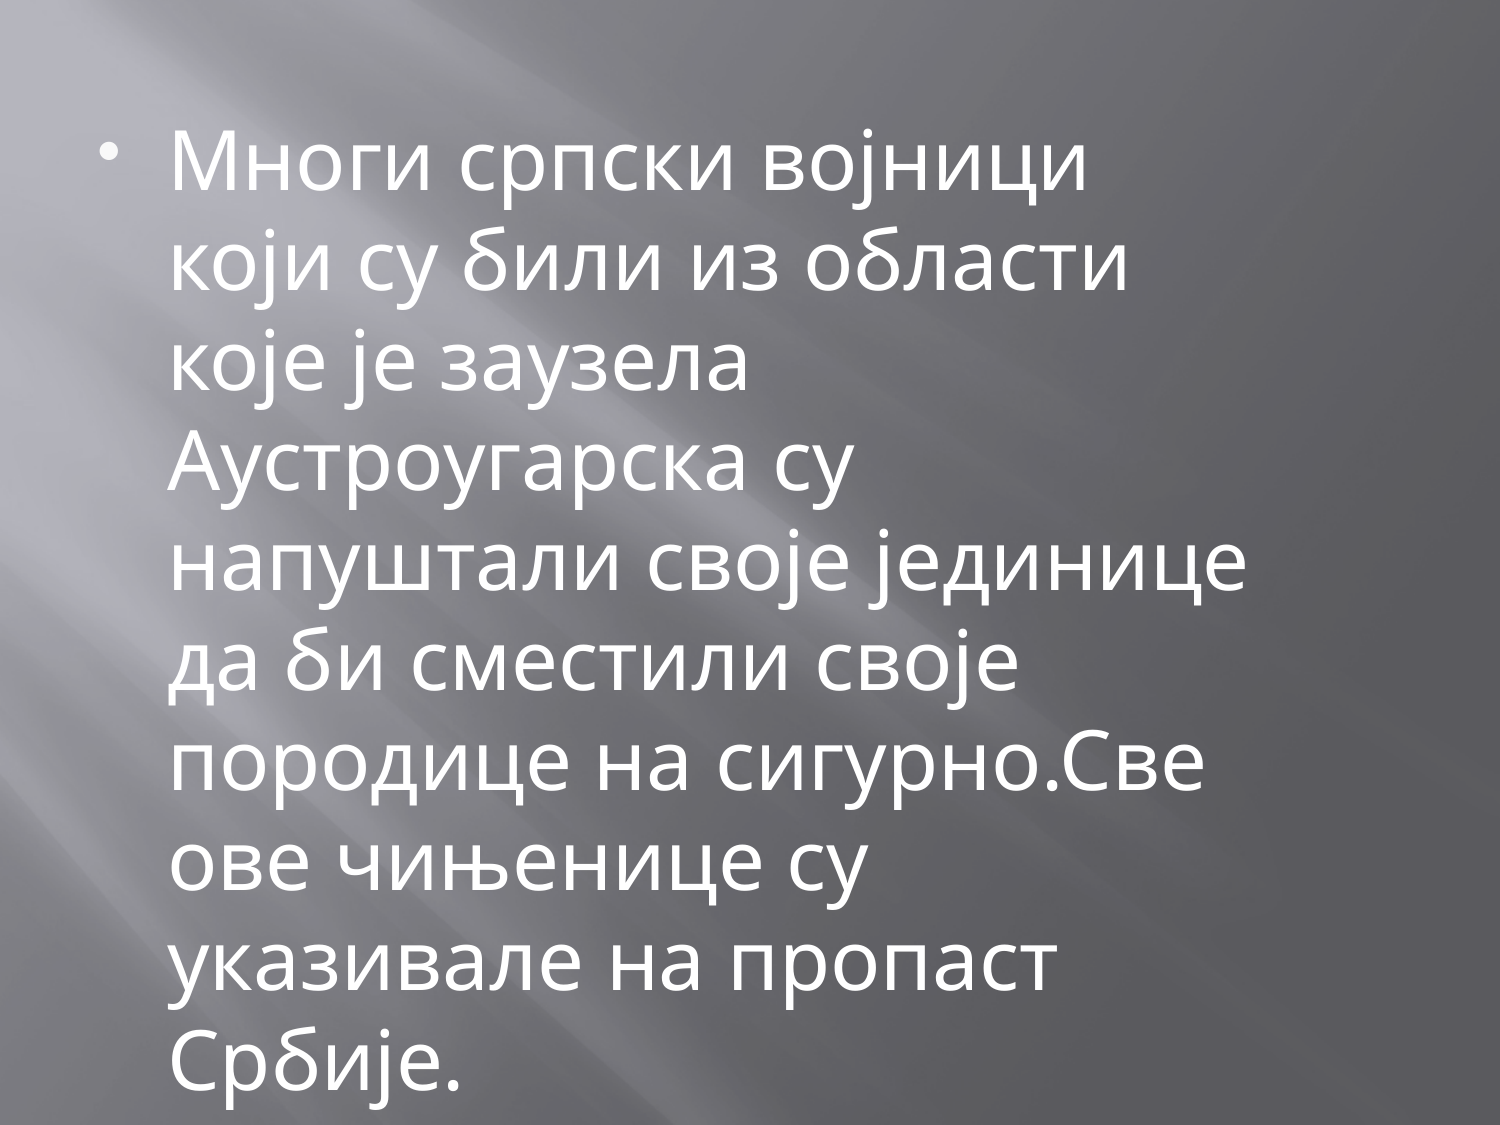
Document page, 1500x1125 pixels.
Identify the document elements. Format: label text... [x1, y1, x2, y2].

list Многи српски војници који су били из области које је заузела Аустроугарска су напуштали своје јединице да би сместили своје породице на сигурно.Све ове чињенице су указивале на пропаст Србије. [62, 99, 1288, 843]
